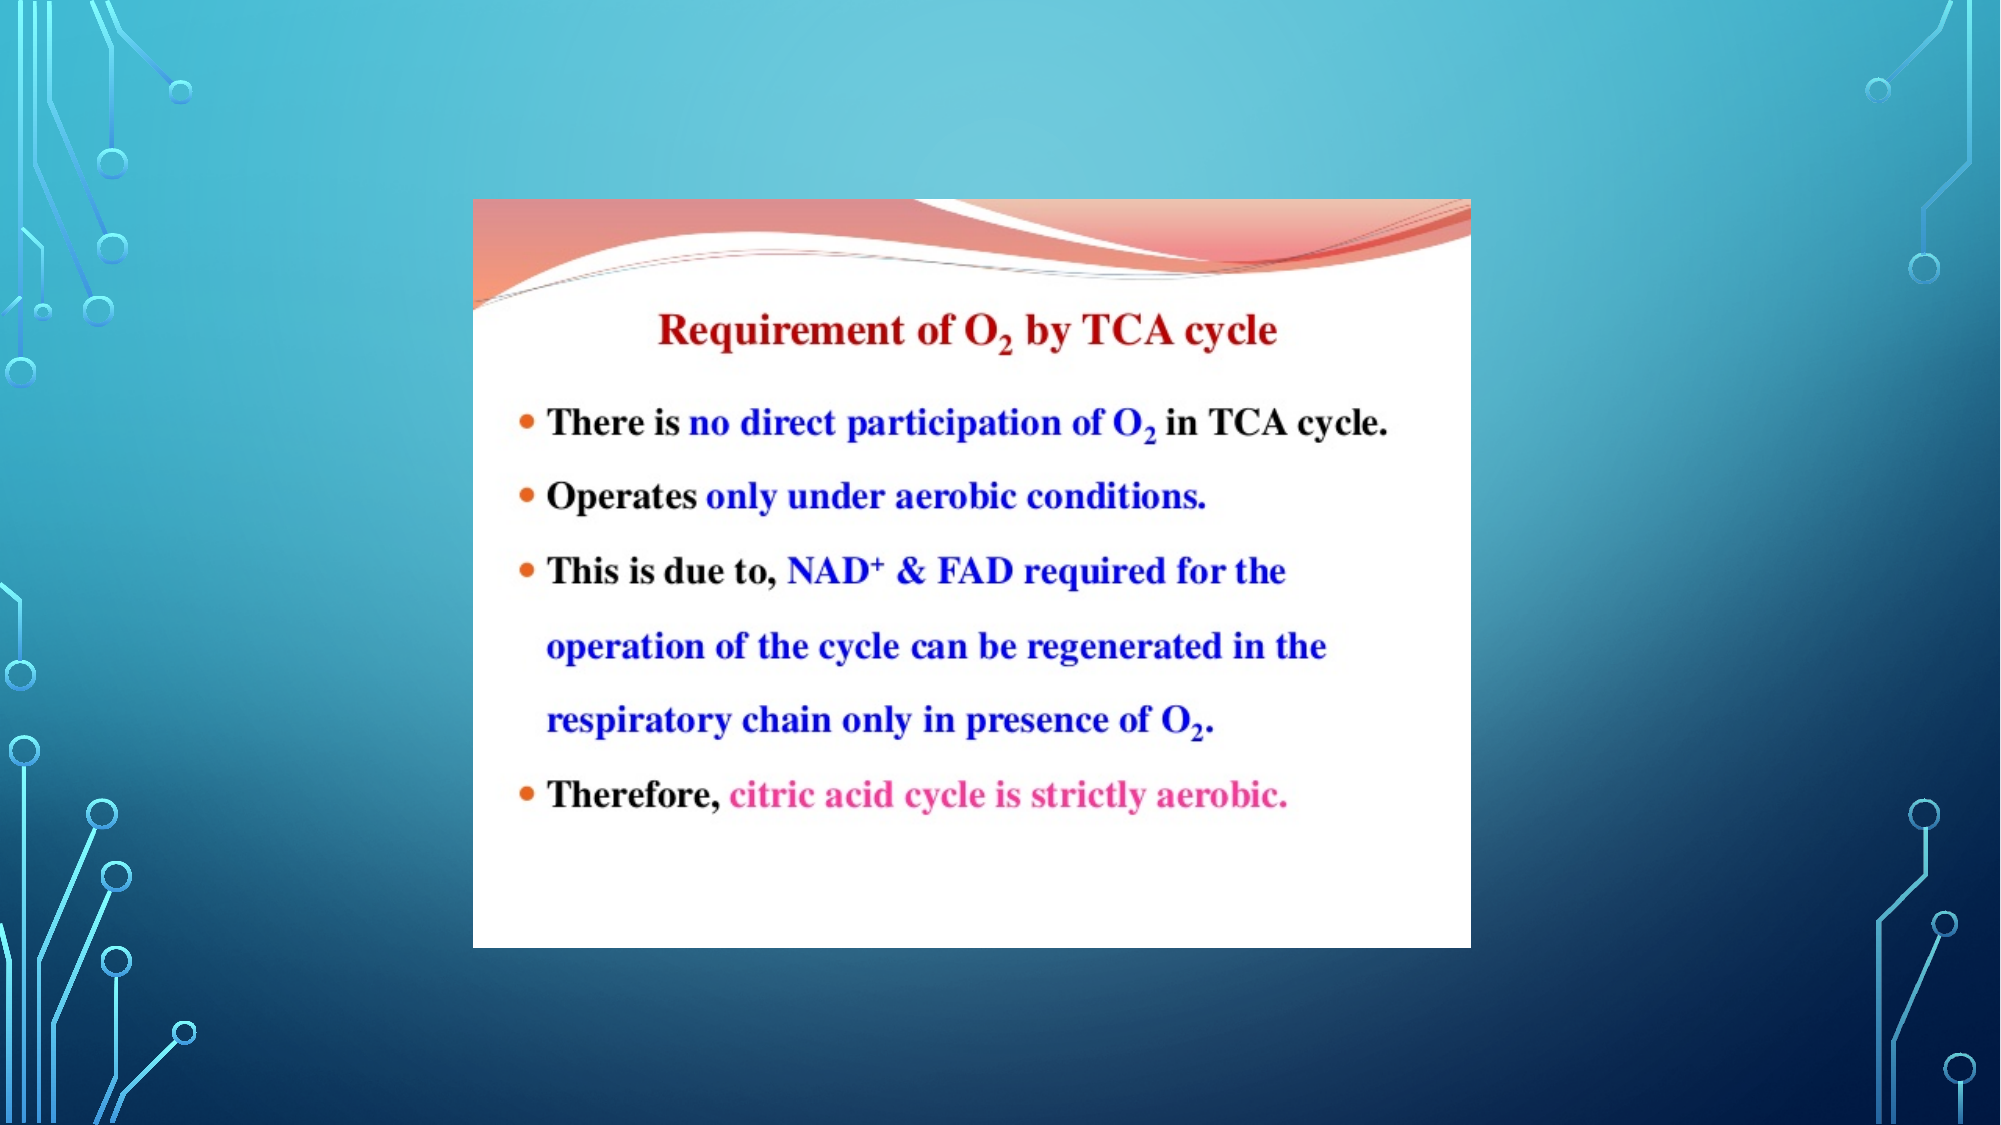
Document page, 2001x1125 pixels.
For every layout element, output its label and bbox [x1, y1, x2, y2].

picture [473, 198, 1471, 948]
